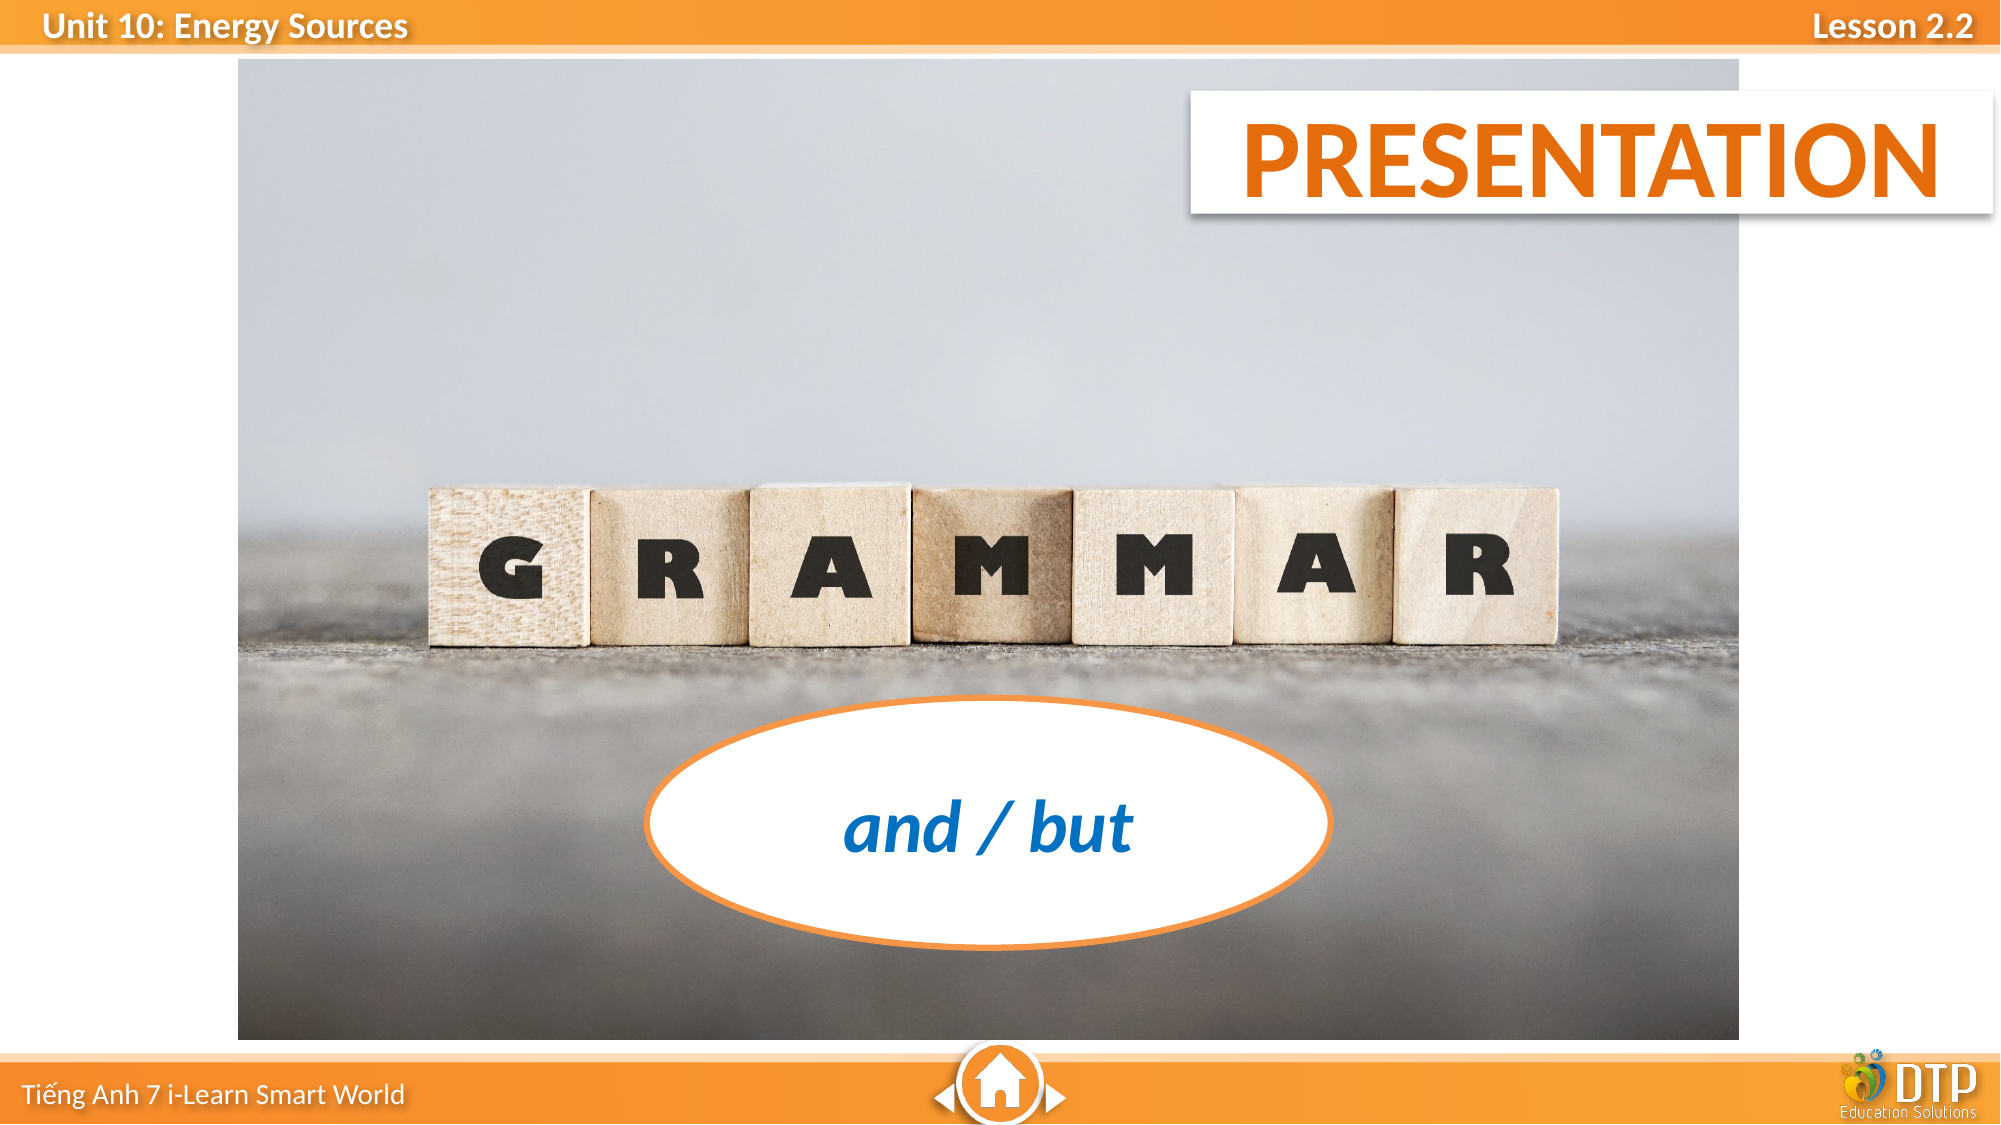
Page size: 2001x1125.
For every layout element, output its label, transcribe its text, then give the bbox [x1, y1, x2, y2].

picture [0, 0, 2001, 1125]
text_box PRESENTATION [1744, 90, 1994, 214]
